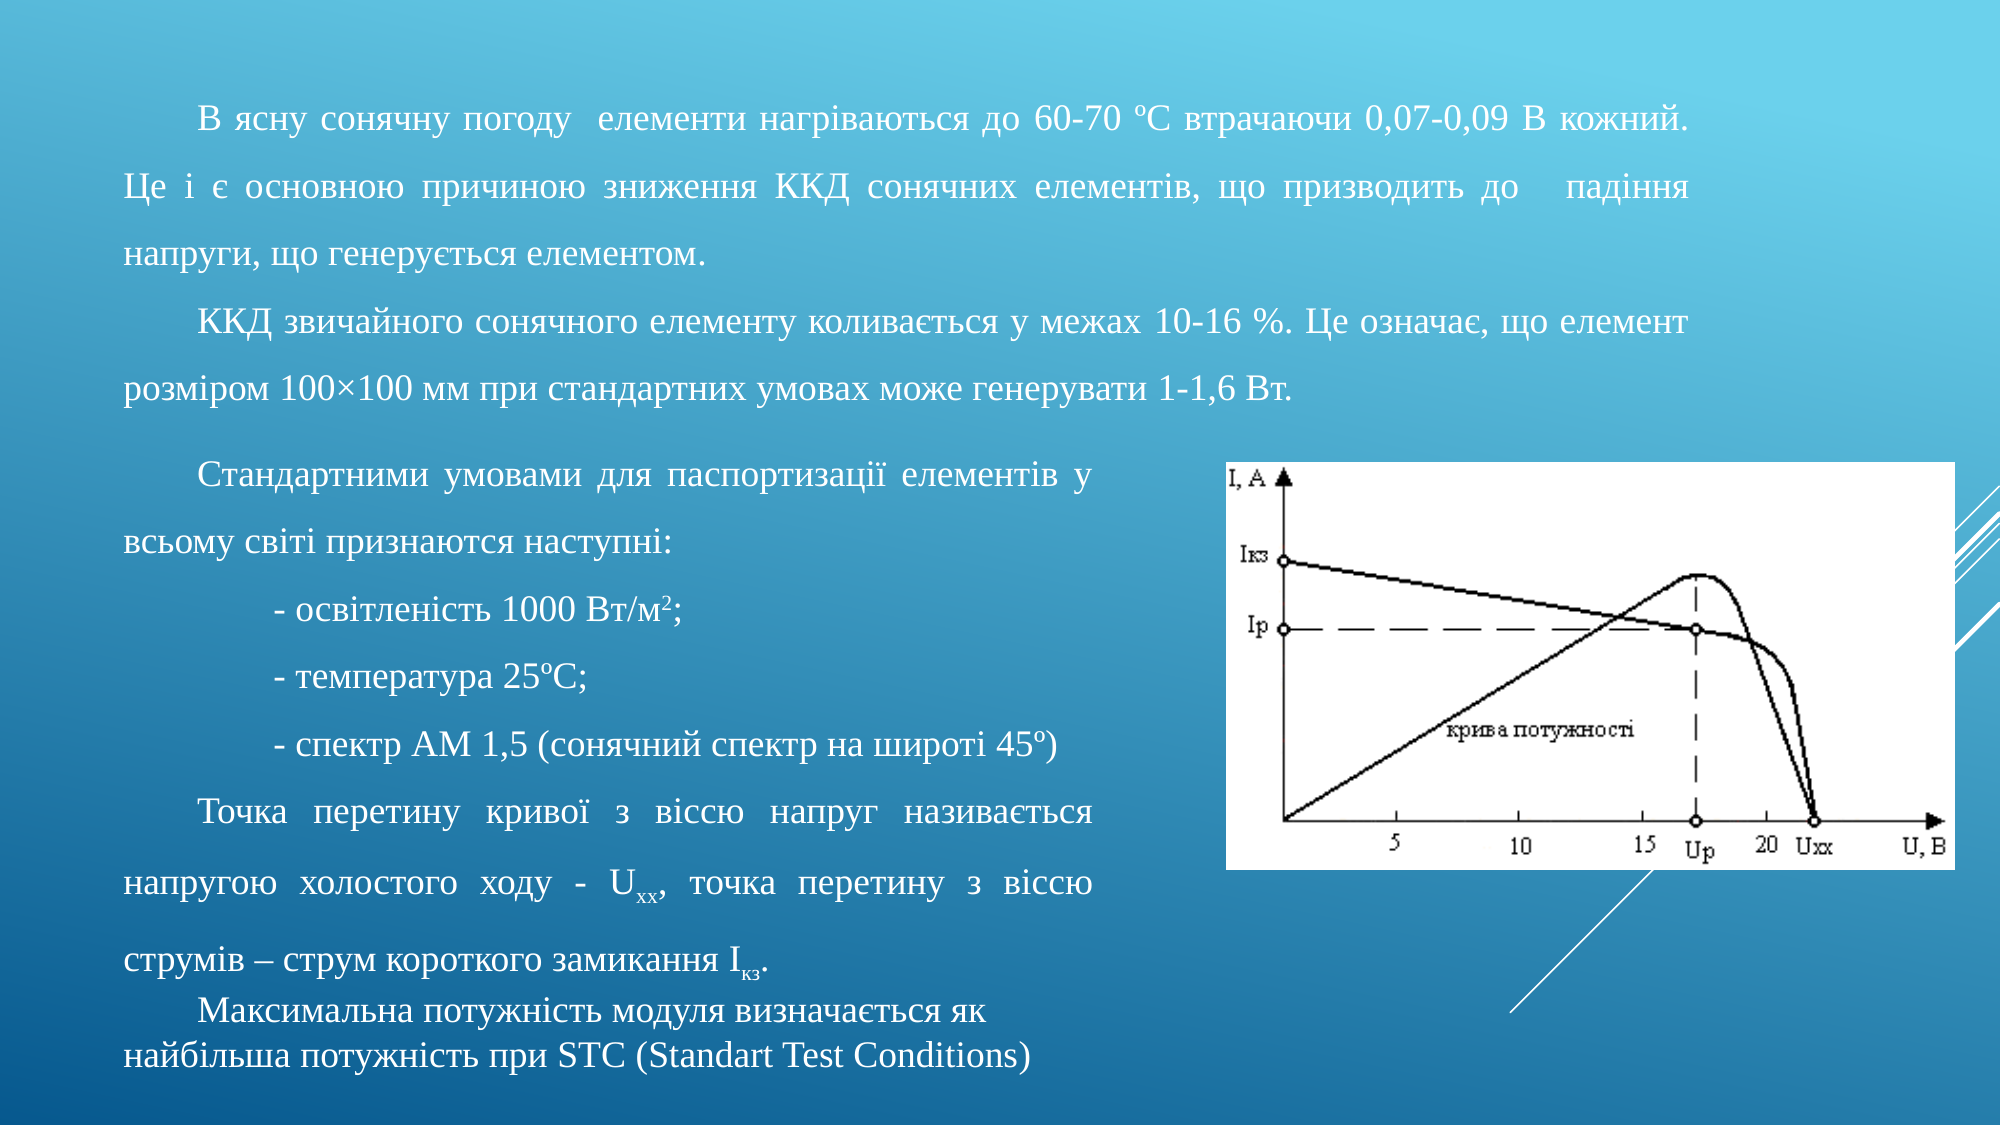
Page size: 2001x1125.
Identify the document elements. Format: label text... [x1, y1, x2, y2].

text_box В ясну сонячну погоду елементи нагріваються до 60-70 ºС втрачаючи 0,07-0,09 В кожний. Це і є основною причиною зниження ККД сонячних елементів, що призводить до падіння напруги, що генерується елементом. ККД звичайного сонячного елементу коливається у межах 10-16 %. Це означає, що елемент розміром 100×100 мм при стандартних умовах може генерувати 1-1,6 Вт. [108, 63, 1704, 416]
text_box Стандартними умовами для паспортизації елементів у всьому світі признаются наступні: - освітленість 1000 Вт/м2; - температура 25ºС; - спектр АМ 1,5 (сонячний спектр на широті 45º) Точка перетину кривої з віссю напруг називається напругою холостого ходу - Uxx, точка перетину з віссю струмів – струм короткого замикання Iкз. Максимальна потужність модуля визначається як найбільша потужність при STC (Standart Test Conditions) [108, 419, 1109, 1083]
picture [1225, 462, 1955, 870]
